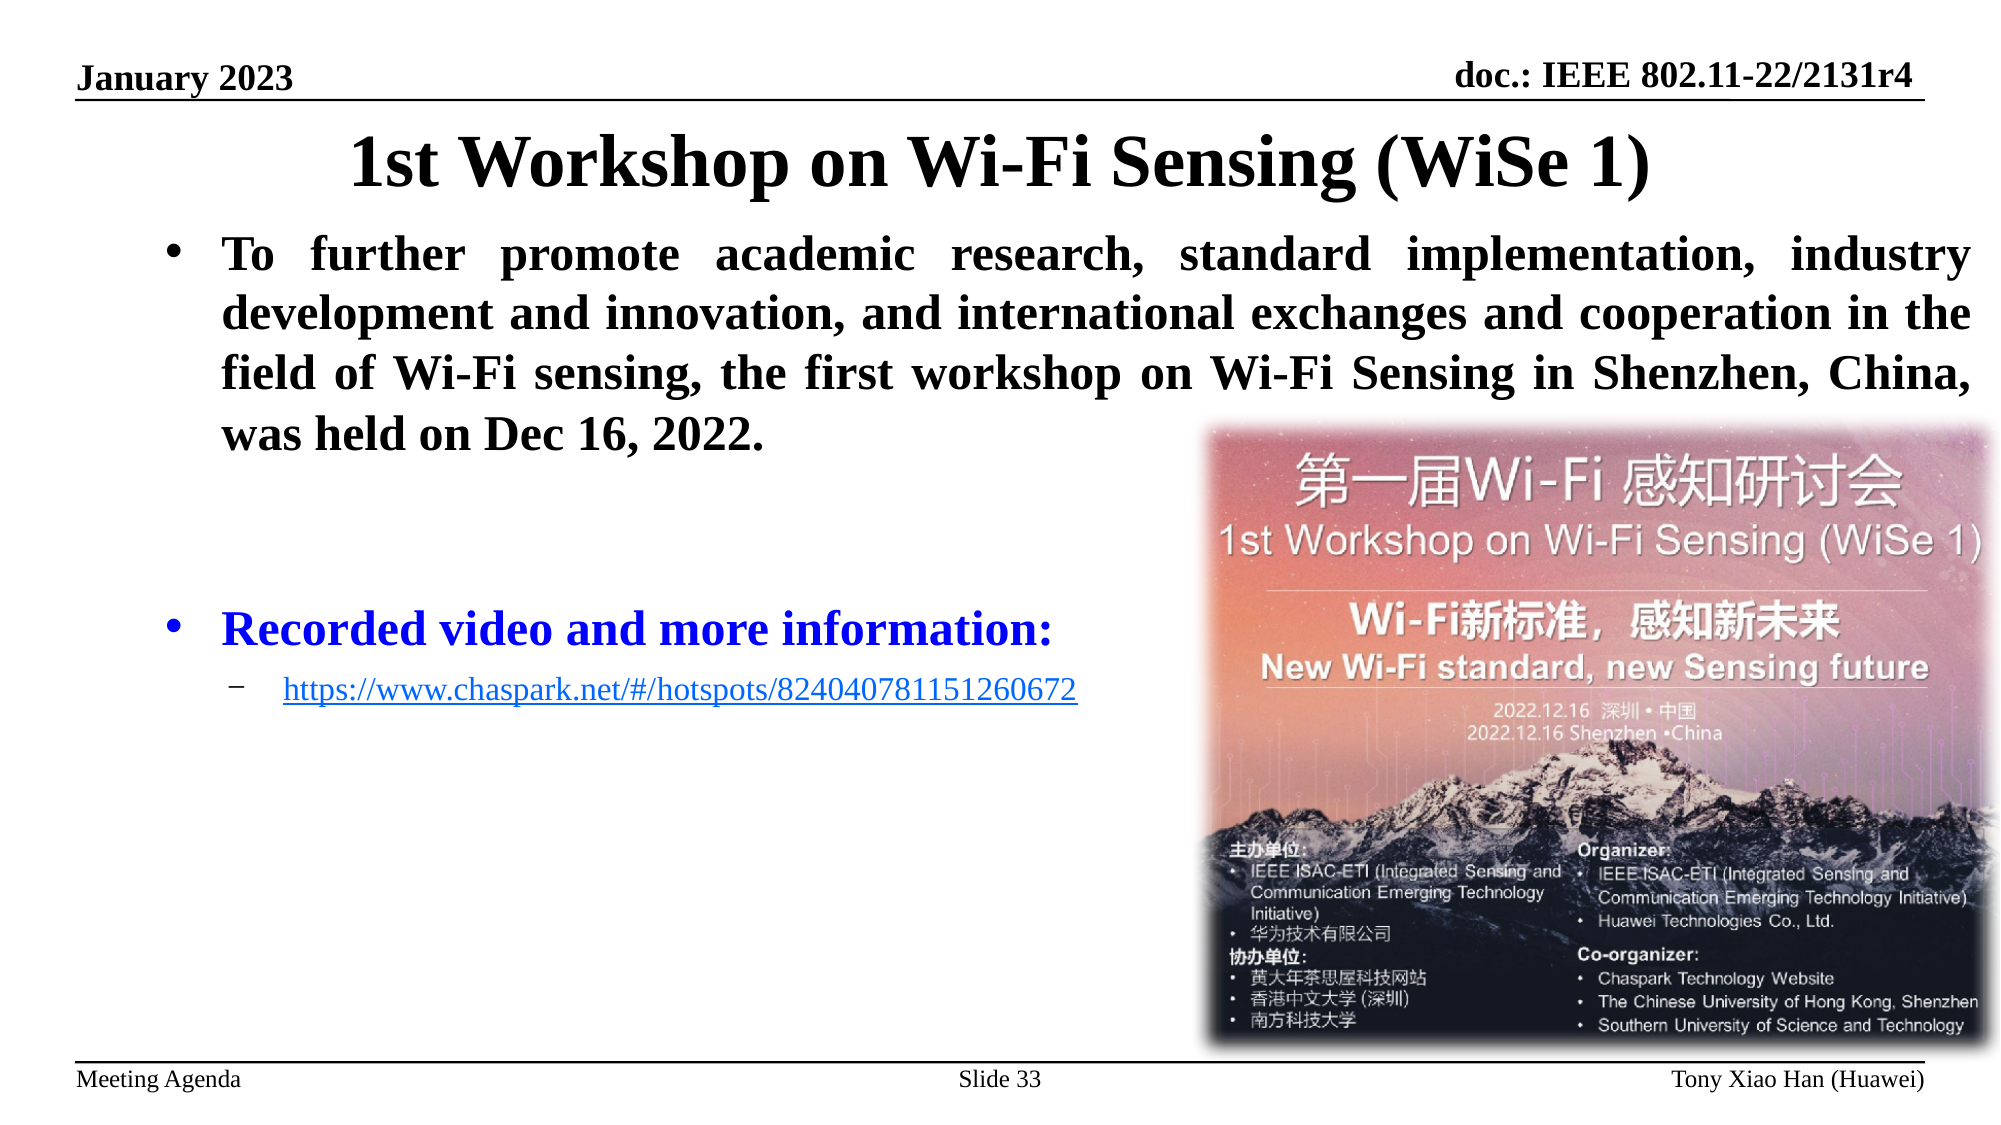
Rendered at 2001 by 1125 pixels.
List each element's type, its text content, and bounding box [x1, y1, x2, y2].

text_box To further promote academic research, standard implementation, industry development and innovation, and international exchanges and cooperation in the field of Wi-Fi sensing, the first workshop on Wi-Fi Sensing in Shenzhen, China, was held on Dec 16, 2022. [150, 212, 1988, 476]
title 1st Workshop on Wi-Fi Sensing (WiSe 1) [150, 112, 1850, 200]
picture [1190, 412, 2000, 1063]
list Recorded video and more information: https://www.chaspark.net/#/hotspots/824040781151260672 [150, 587, 1185, 1050]
